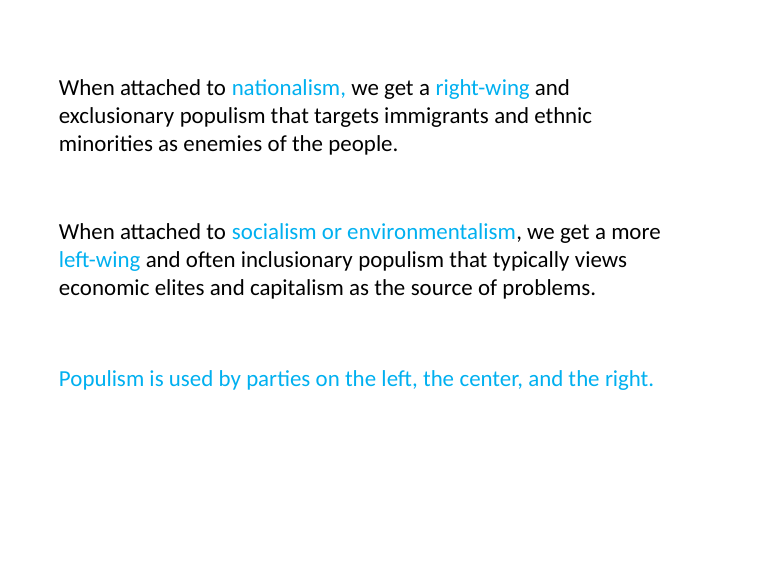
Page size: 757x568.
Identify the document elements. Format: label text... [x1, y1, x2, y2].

text_box When attached to socialism or environmentalism, we get a more left-wing and often inclusionary populism that typically views economic elites and capitalism as the source of problems. Populism is used by parties on the left, the center, and the right. [56, 214, 698, 391]
title When attached to nationalism, we get a right-wing and exclusionary populism that targets immigrants and ethnic minorities as enemies of the people. [56, 71, 607, 167]
